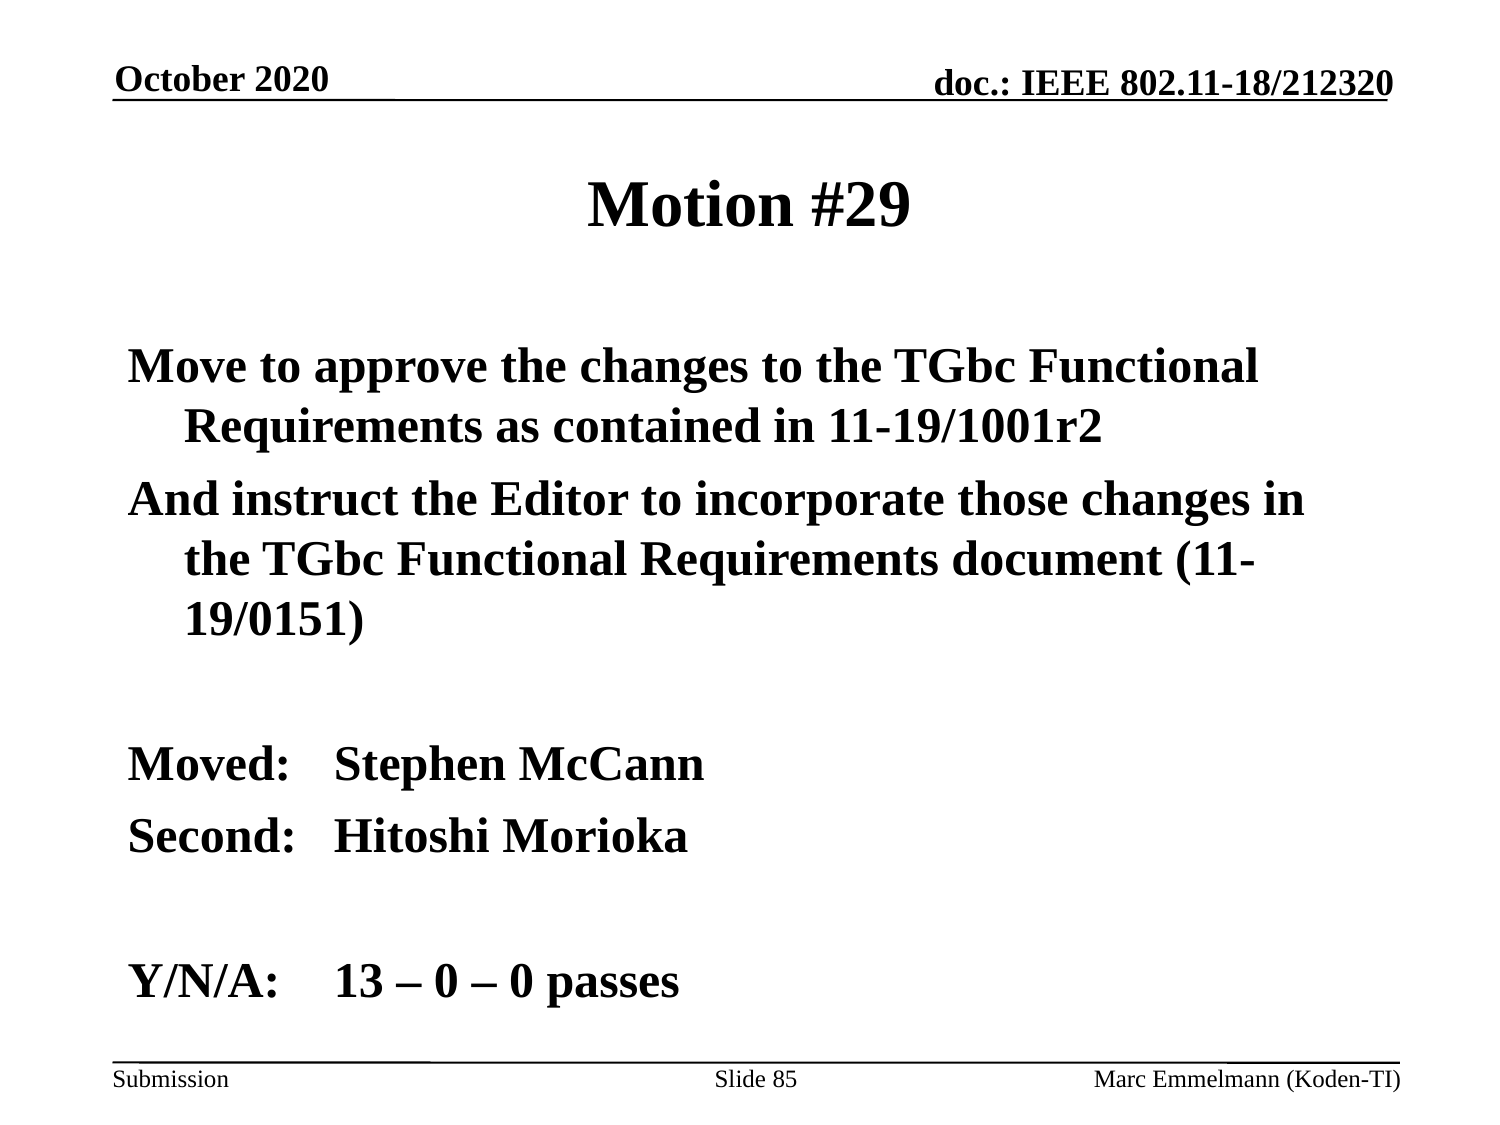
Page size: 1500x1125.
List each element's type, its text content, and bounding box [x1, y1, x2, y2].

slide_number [114, 54, 423, 100]
footer Marc Emmelmann (Koden-TI) [878, 1061, 1402, 1093]
title Motion #29 [112, 112, 1388, 288]
slide_number Slide 85 [712, 1061, 800, 1123]
list Move to approve the changes to the TGbc Functional Requirements as contained in 11-19/1001r2 And instruct the Editor to incorporate those changes in the TGbc Functional Requirements document (11-19/0151) Moved: Stephen McCann Second: Hitoshi Morioka Y/N/A: 13 – 0 – 0 passes [112, 324, 1388, 1000]
